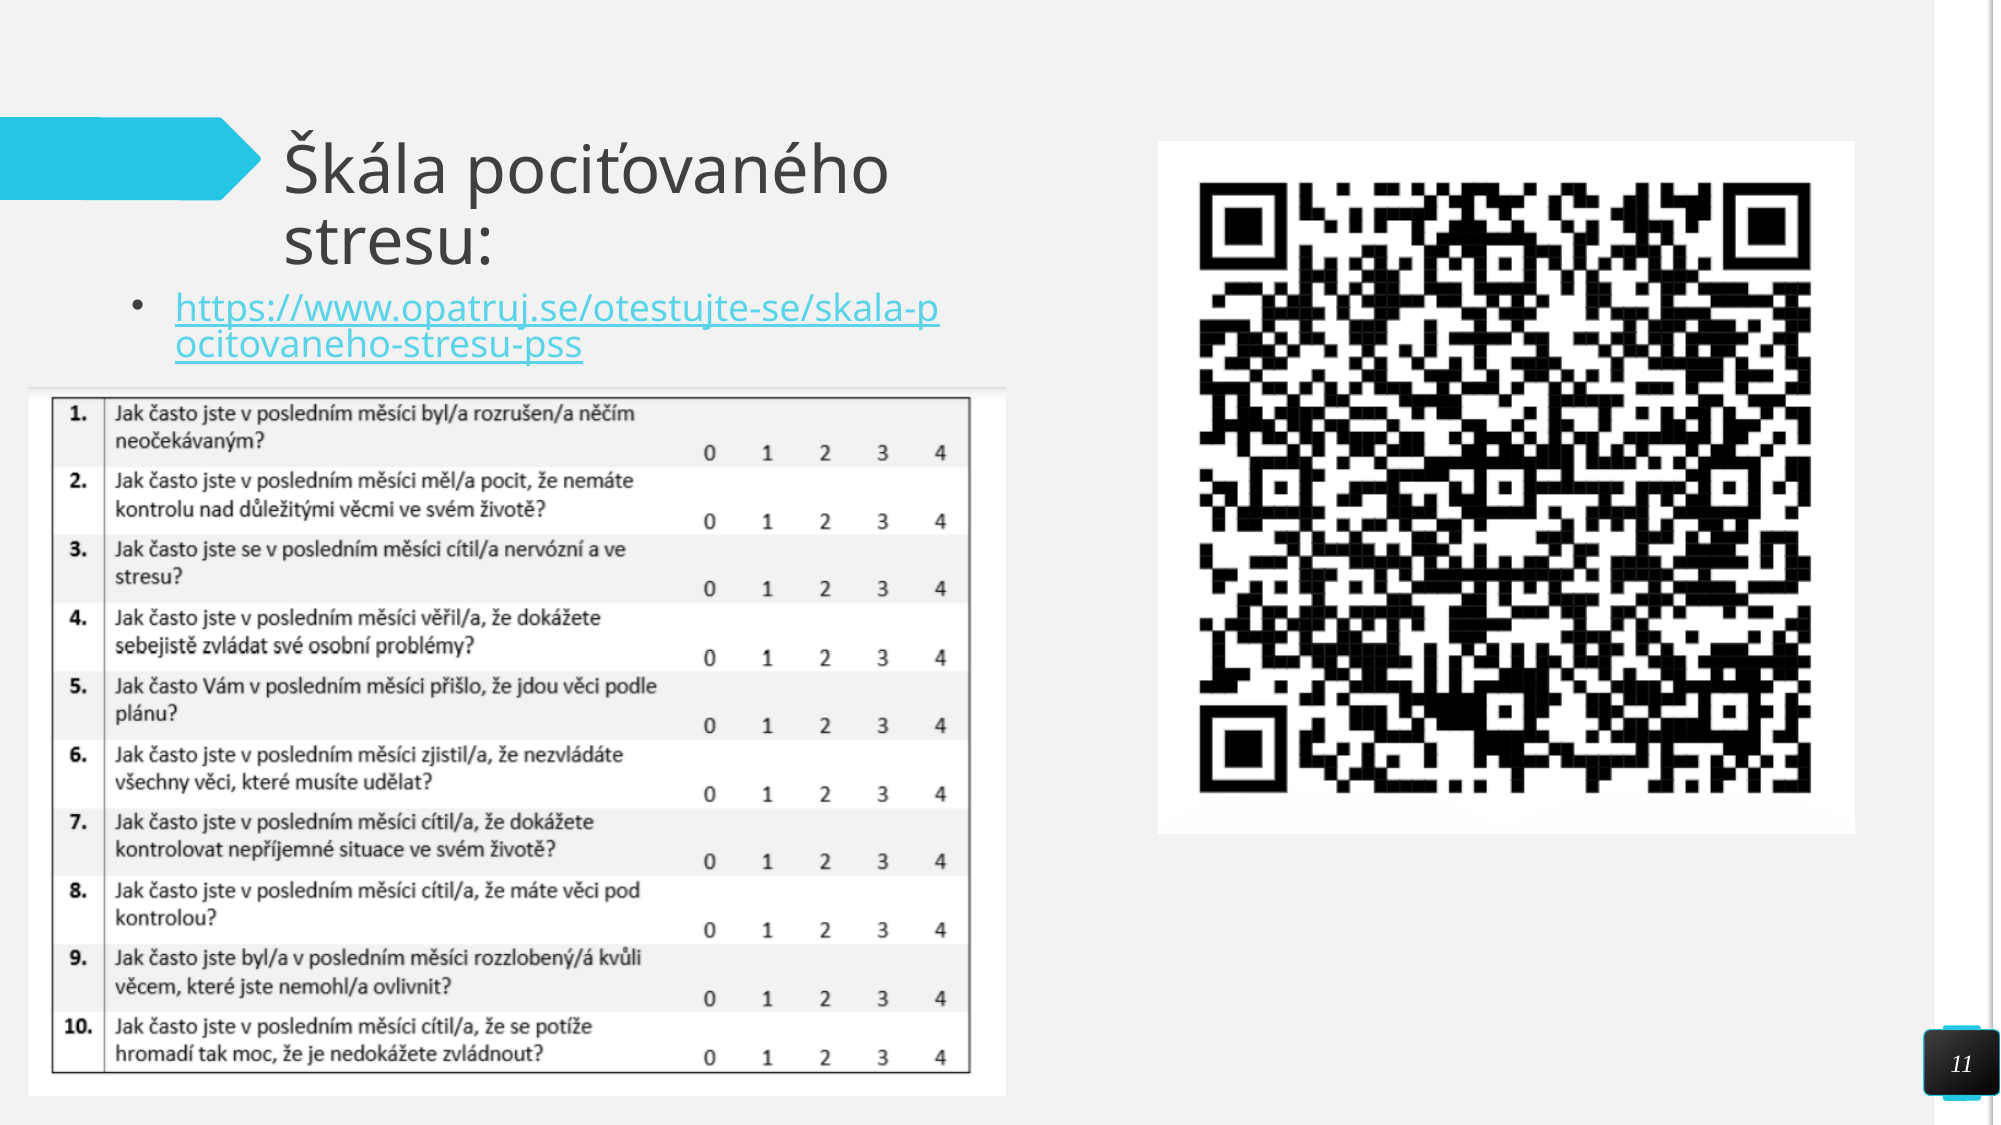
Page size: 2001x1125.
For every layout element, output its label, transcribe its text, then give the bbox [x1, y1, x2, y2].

picture [1158, 141, 1855, 834]
list https://www.opatruj.se/otestujte-se/skala-pocitovaneho-stresu-pss [131, 284, 950, 374]
title Škála pociťovaného stresu: [284, 102, 961, 313]
picture [28, 387, 1006, 1096]
slide_number 11 [1923, 1029, 2000, 1096]
